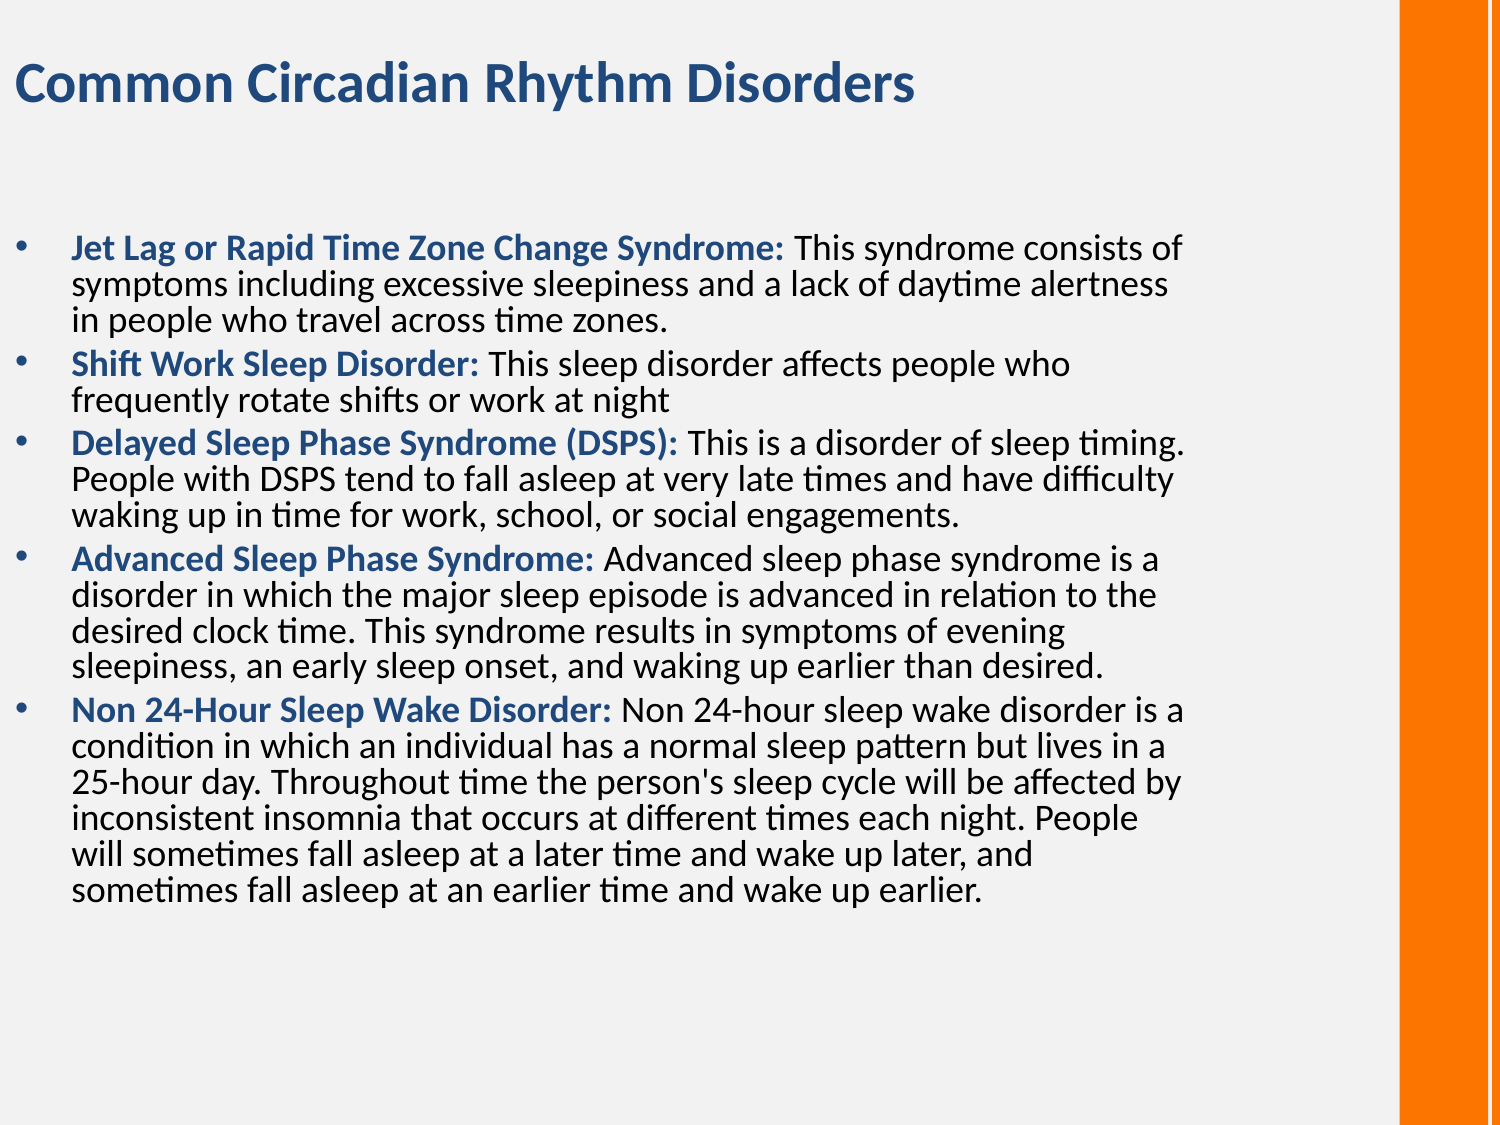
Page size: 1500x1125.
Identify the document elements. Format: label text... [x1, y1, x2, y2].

list Common Circadian Rhythm Disorders Jet Lag or Rapid Time Zone Change Syndrome: This syndrome consists of symptoms including excessive sleepiness and a lack of daytime alertness in people who travel across time zones. Shift Work Sleep Disorder: This sleep disorder affects people who frequently rotate shifts or work at night Delayed Sleep Phase Syndrome (DSPS): This is a disorder of sleep timing. People with DSPS tend to fall asleep at very late times and have difficulty waking up in time for work, school, or social engagements. Advanced Sleep Phase Syndrome: Advanced sleep phase syndrome is a disorder in which the major sleep episode is advanced in relation to the desired clock time. This syndrome results in symptoms of evening sleepiness, an early sleep onset, and waking up earlier than desired. Non 24-Hour Sleep Wake Disorder: Non 24-hour sleep wake disorder is a condition in which an individual has a normal sleep pattern but lives in a 25-hour day. Throughout time the person's sleep cycle will be affected by inconsistent insomnia that occurs at different times each night. People will sometimes fall asleep at a later time and wake up later, and sometimes fall asleep at an earlier time and wake up earlier. [0, 50, 1212, 1075]
